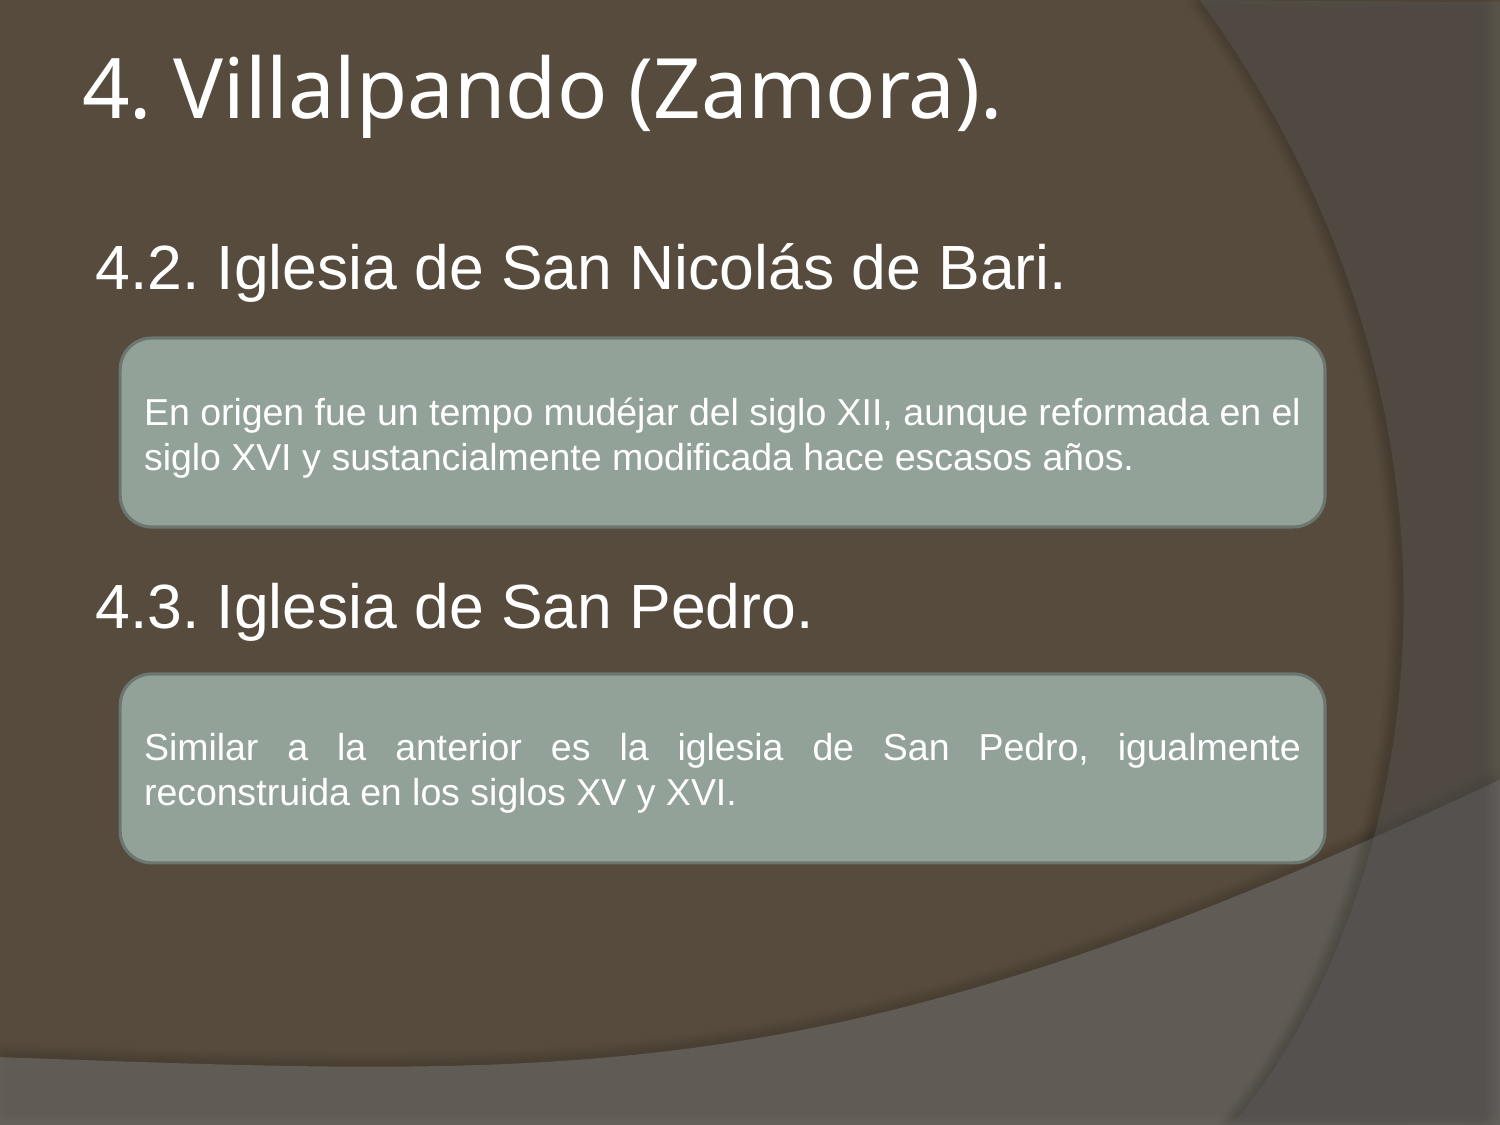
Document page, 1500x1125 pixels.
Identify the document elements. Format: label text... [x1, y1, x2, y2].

list 4.2. Iglesia de San Nicolás de Bari. 4.3. Iglesia de San Pedro. [75, 219, 1424, 1035]
text_box Similar a la anterior es la iglesia de San Pedro, igualmente reconstruida en los siglos XV y XVI. [118, 672, 1327, 865]
title 4. Villalpando (Zamora). [75, 21, 1300, 149]
text_box En origen fue un tempo mudéjar del siglo XII, aunque reformada en el siglo XVI y sustancialmente modificada hace escasos años. [118, 336, 1327, 529]
